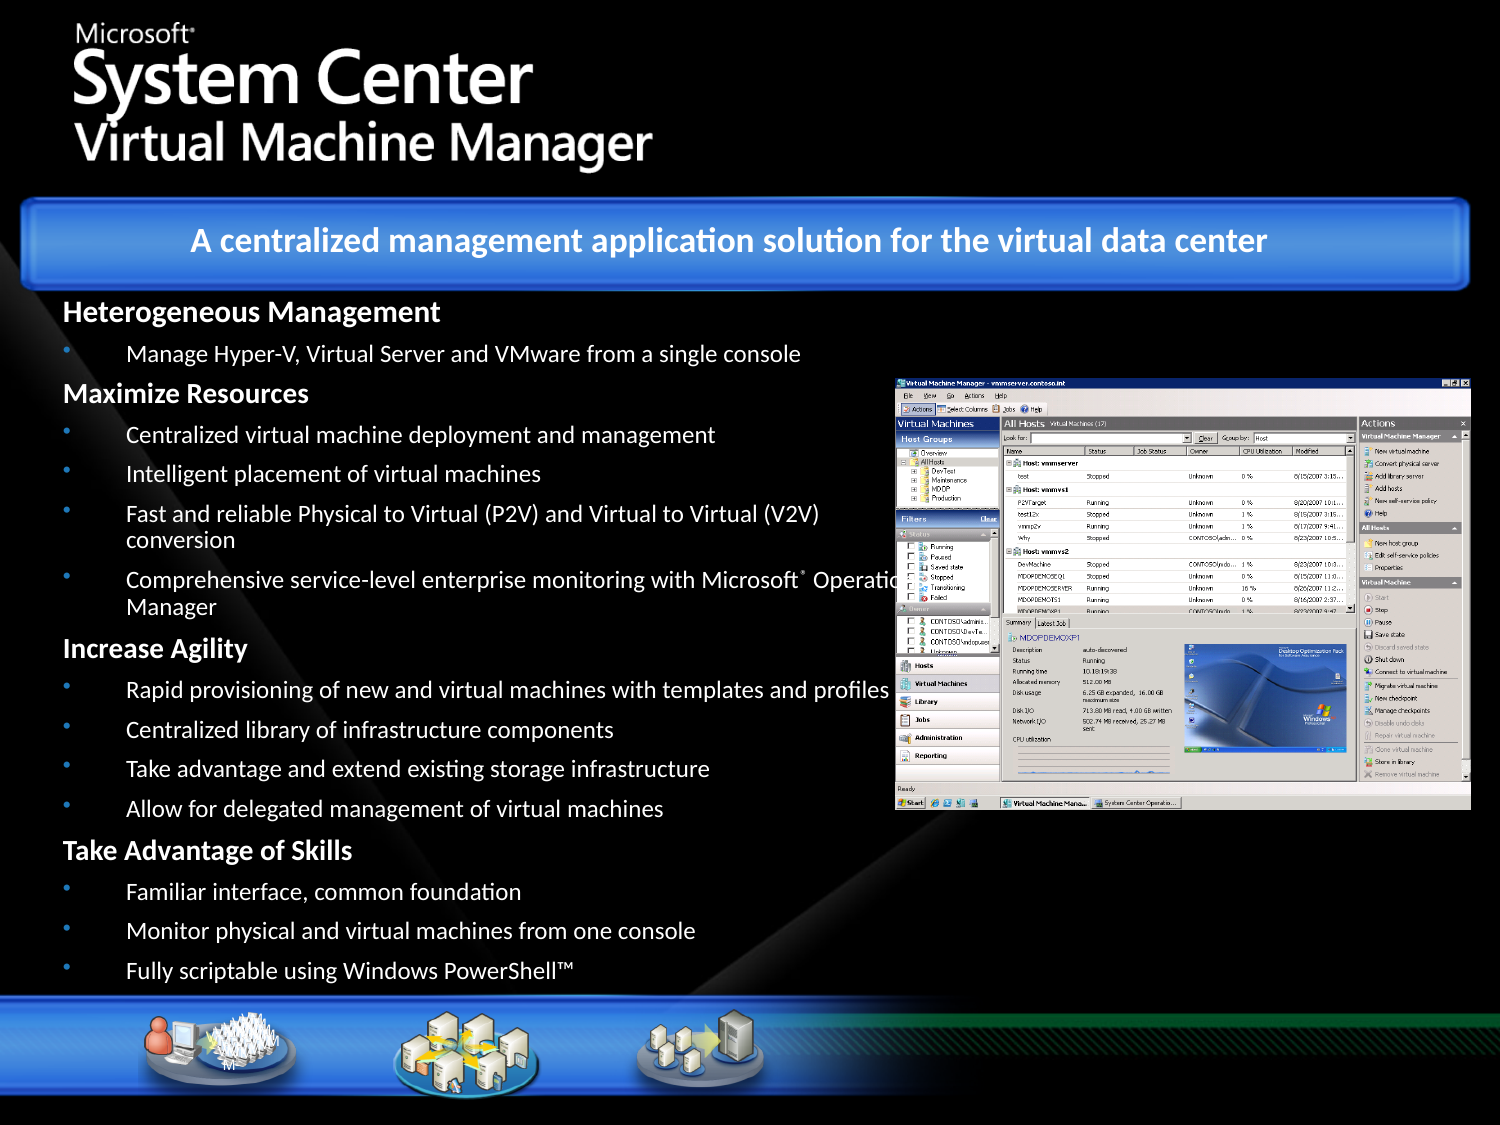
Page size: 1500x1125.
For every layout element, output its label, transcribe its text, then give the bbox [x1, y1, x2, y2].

picture [0, 0, 1500, 1125]
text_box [137, 1004, 313, 1119]
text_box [393, 1010, 542, 1104]
text_box Heterogeneous Management Manage Hyper-V, Virtual Server and VMware from a single console Maximize Resources Centralized virtual machine deployment and management Intelligent placement of virtual machines Fast and reliable Physical to Virtual (P2V) and Virtual to Virtual (V2V) conversion Comprehensive service-level enterprise monitoring with Microsoft® Operations Manager Increase Agility Rapid provisioning of new and virtual machines with templates and profiles Centralized library of infrastructure components Take advantage and extend existing storage infrastructure Allow for delegated management of virtual machines Take Advantage of Skills Familiar interface, common foundation Monitor physical and virtual machines from one console Fully scriptable using Windows PowerShell™ [47, 317, 947, 768]
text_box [622, 1009, 778, 1116]
